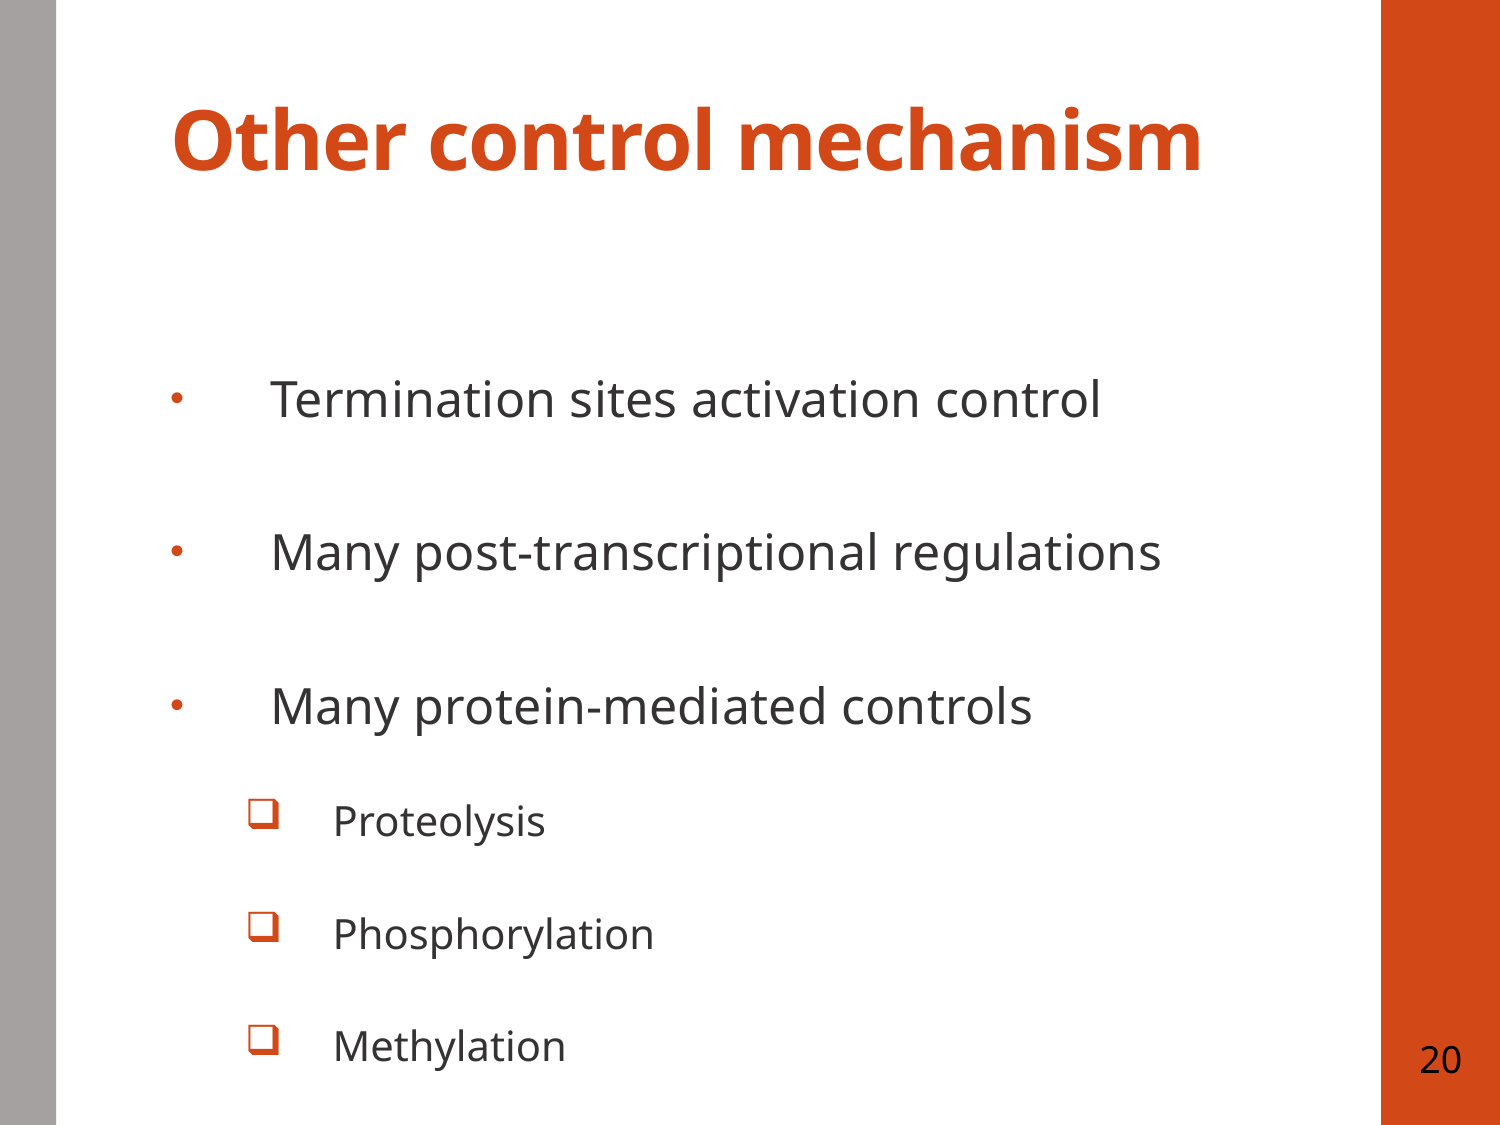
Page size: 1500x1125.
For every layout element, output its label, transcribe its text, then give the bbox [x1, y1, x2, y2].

slide_number 20 [1384, 1012, 1498, 1110]
list Termination sites activation control Many post-transcriptional regulations Many protein-mediated controls Proteolysis Phosphorylation Methylation [155, 299, 1341, 1110]
title Other control mechanism [155, 59, 1341, 197]
